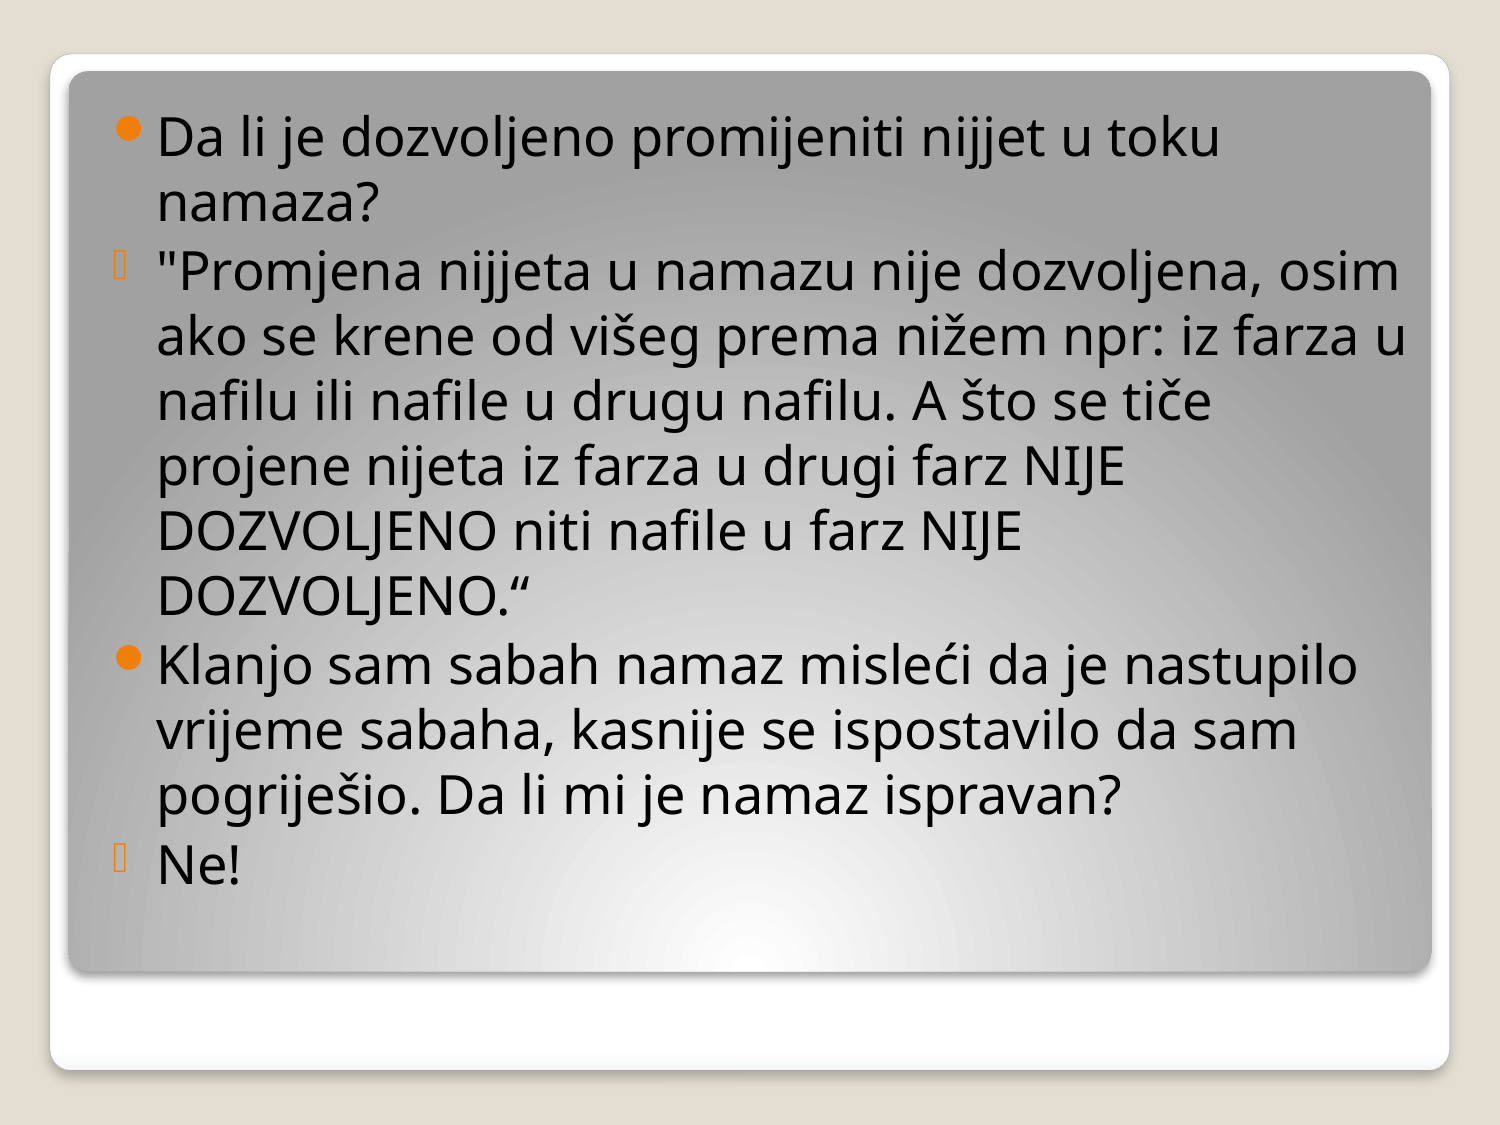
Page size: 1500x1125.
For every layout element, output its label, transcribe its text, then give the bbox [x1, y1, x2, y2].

list Da li je dozvoljeno promijeniti nijjet u toku namaza? "Promjena nijjeta u namazu nije dozvoljena, osim ako se krene od višeg prema nižem npr: iz farza u nafilu ili nafile u drugu nafilu. A što se tiče projene nijeta iz farza u drugi farz NIJE DOZVOLJENO niti nafile u farz NIJE DOZVOLJENO.“ Klanjo sam sabah namaz misleći da je nastupilo vrijeme sabaha, kasnije se ispostavilo da sam pogriješio. Da li mi je namaz ispravan? Ne! [82, 86, 1425, 973]
